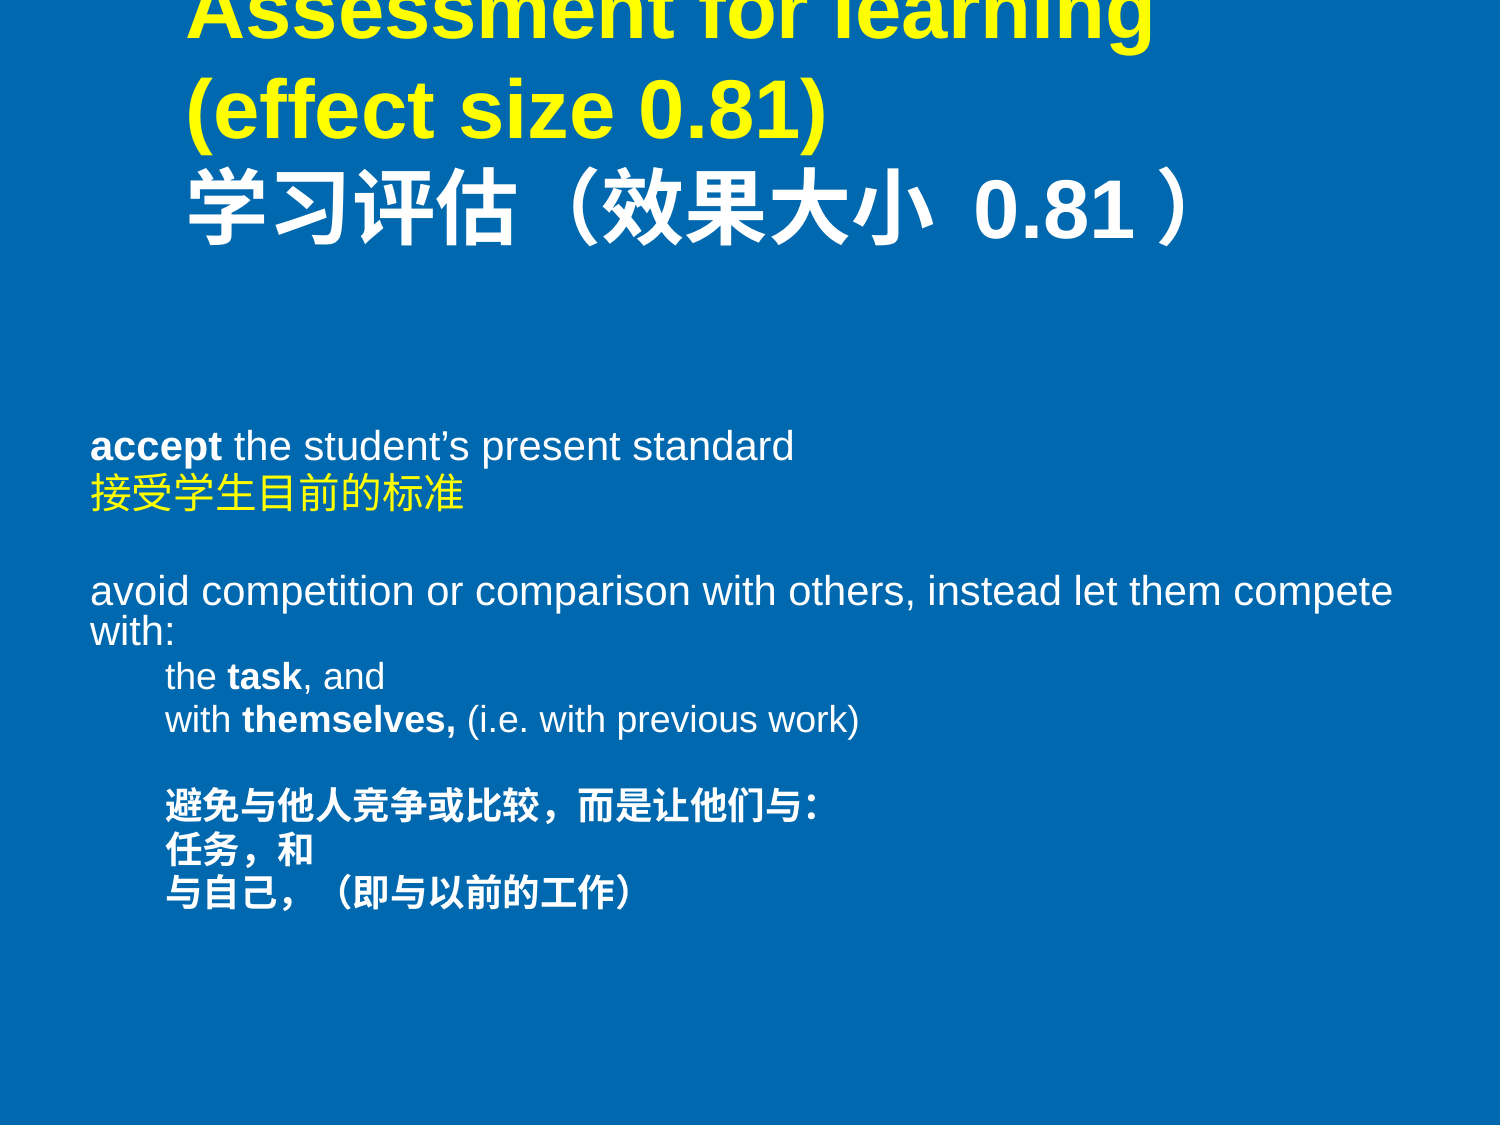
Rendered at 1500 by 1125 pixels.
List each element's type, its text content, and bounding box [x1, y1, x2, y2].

list accept the student’s present standard 接受学生目前的标准 avoid competition or comparison with others, instead let them compete with: the task, and with themselves, (i.e. with previous work) 避免与他人竞争或比较，而是让他们与： 任务，和 与自己，（即与以前的工作） [74, 362, 1426, 1125]
title Assessment for learning (effect size 0.81) 学习评估（效果大小 0.81） [37, 75, 1388, 263]
